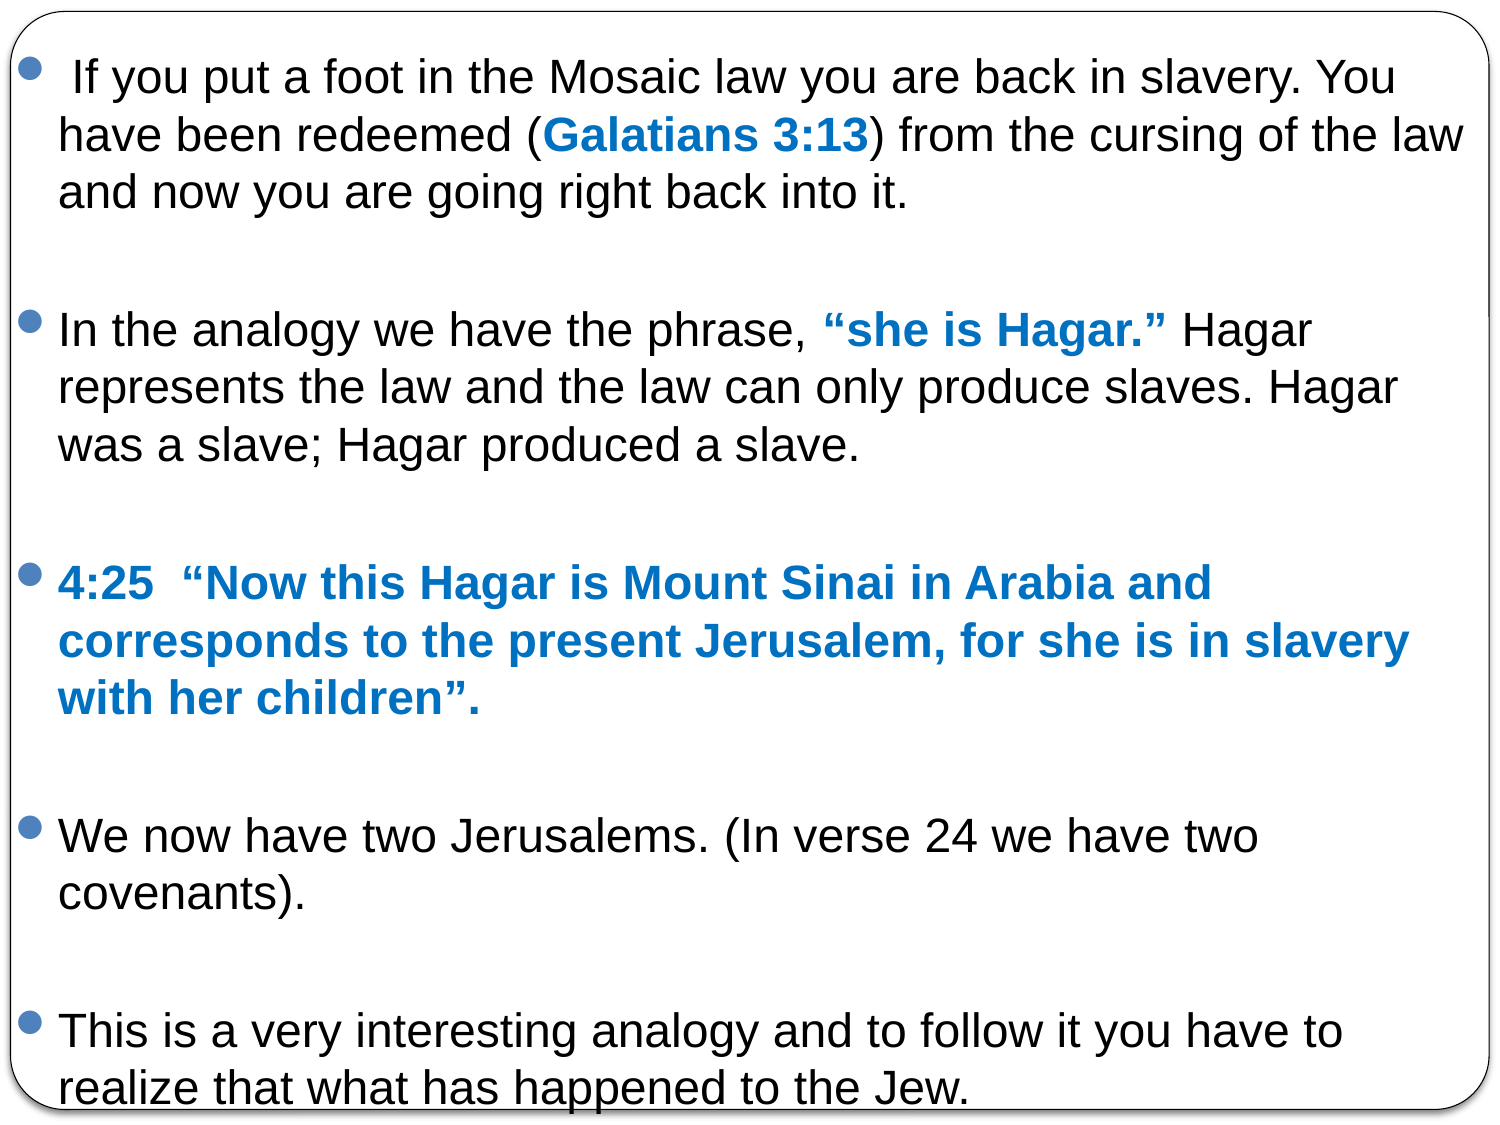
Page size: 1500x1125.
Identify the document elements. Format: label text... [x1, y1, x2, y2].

list If you put a foot in the Mosaic law you are back in slavery. You have been redeemed (Galatians 3:13) from the cursing of the law and now you are going right back into it. In the analogy we have the phrase, “she is Hagar.” Hagar represents the law and the law can only produce slaves. Hagar was a slave; Hagar produced a slave. 4:25 “Now this Hagar is Mount Sinai in Arabia and corresponds to the present Jerusalem, for she is in slavery with her children”. We now have two Jerusalems. (In verse 24 we have two covenants). This is a very interesting analogy and to follow it you have to realize that what has happened to the Jew. [0, 37, 1500, 1125]
